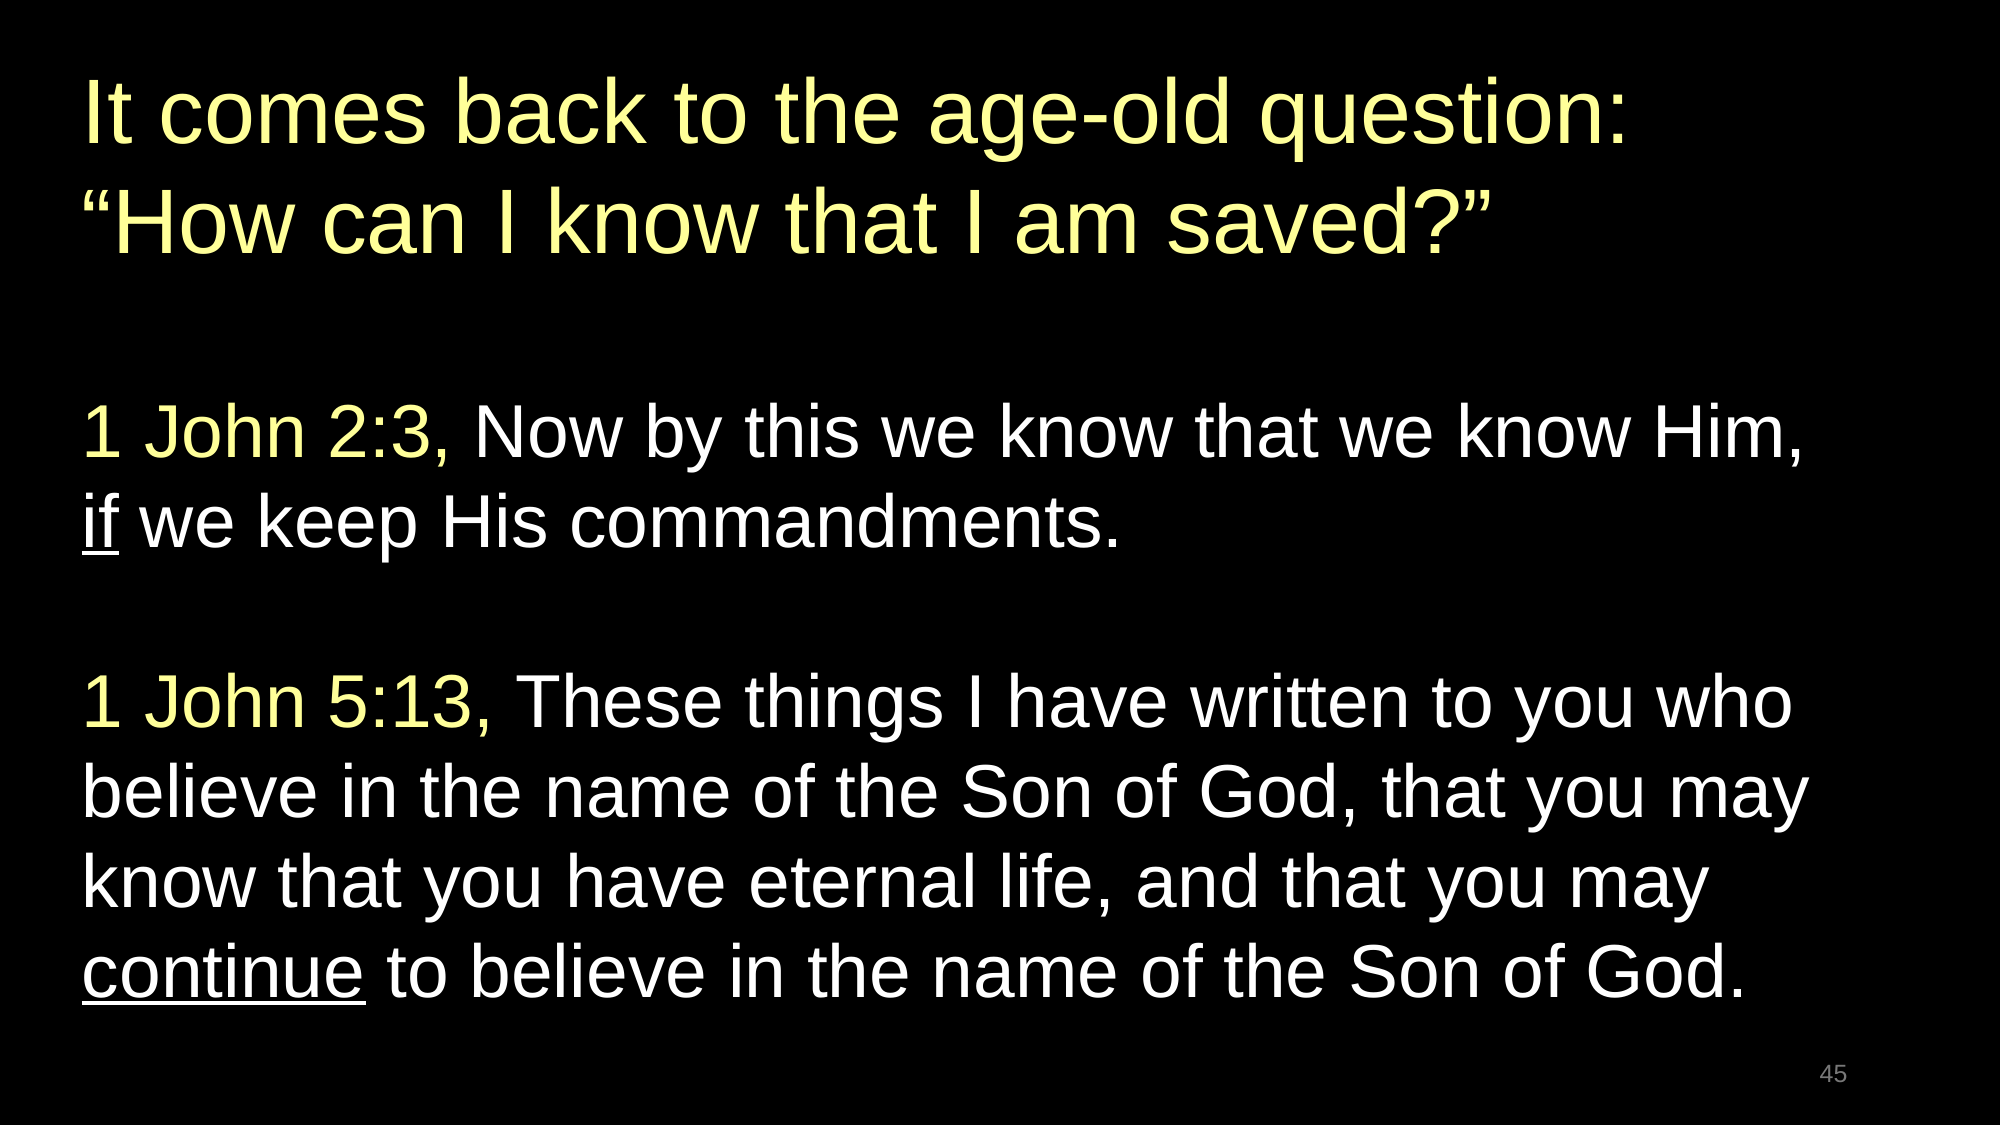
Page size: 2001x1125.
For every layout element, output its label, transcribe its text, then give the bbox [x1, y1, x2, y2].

text_box It comes back to the age-old question: “How can I know that I am saved?” 1 John 2:3, Now by this we know that we know Him, if we keep His commandments. 1 John 5:13, These things I have written to you who believe in the name of the Son of God, that you may know that you have eternal life, and that you may continue to believe in the name of the Son of God. [67, 44, 1863, 1020]
slide_number 45 [1412, 1042, 1863, 1103]
